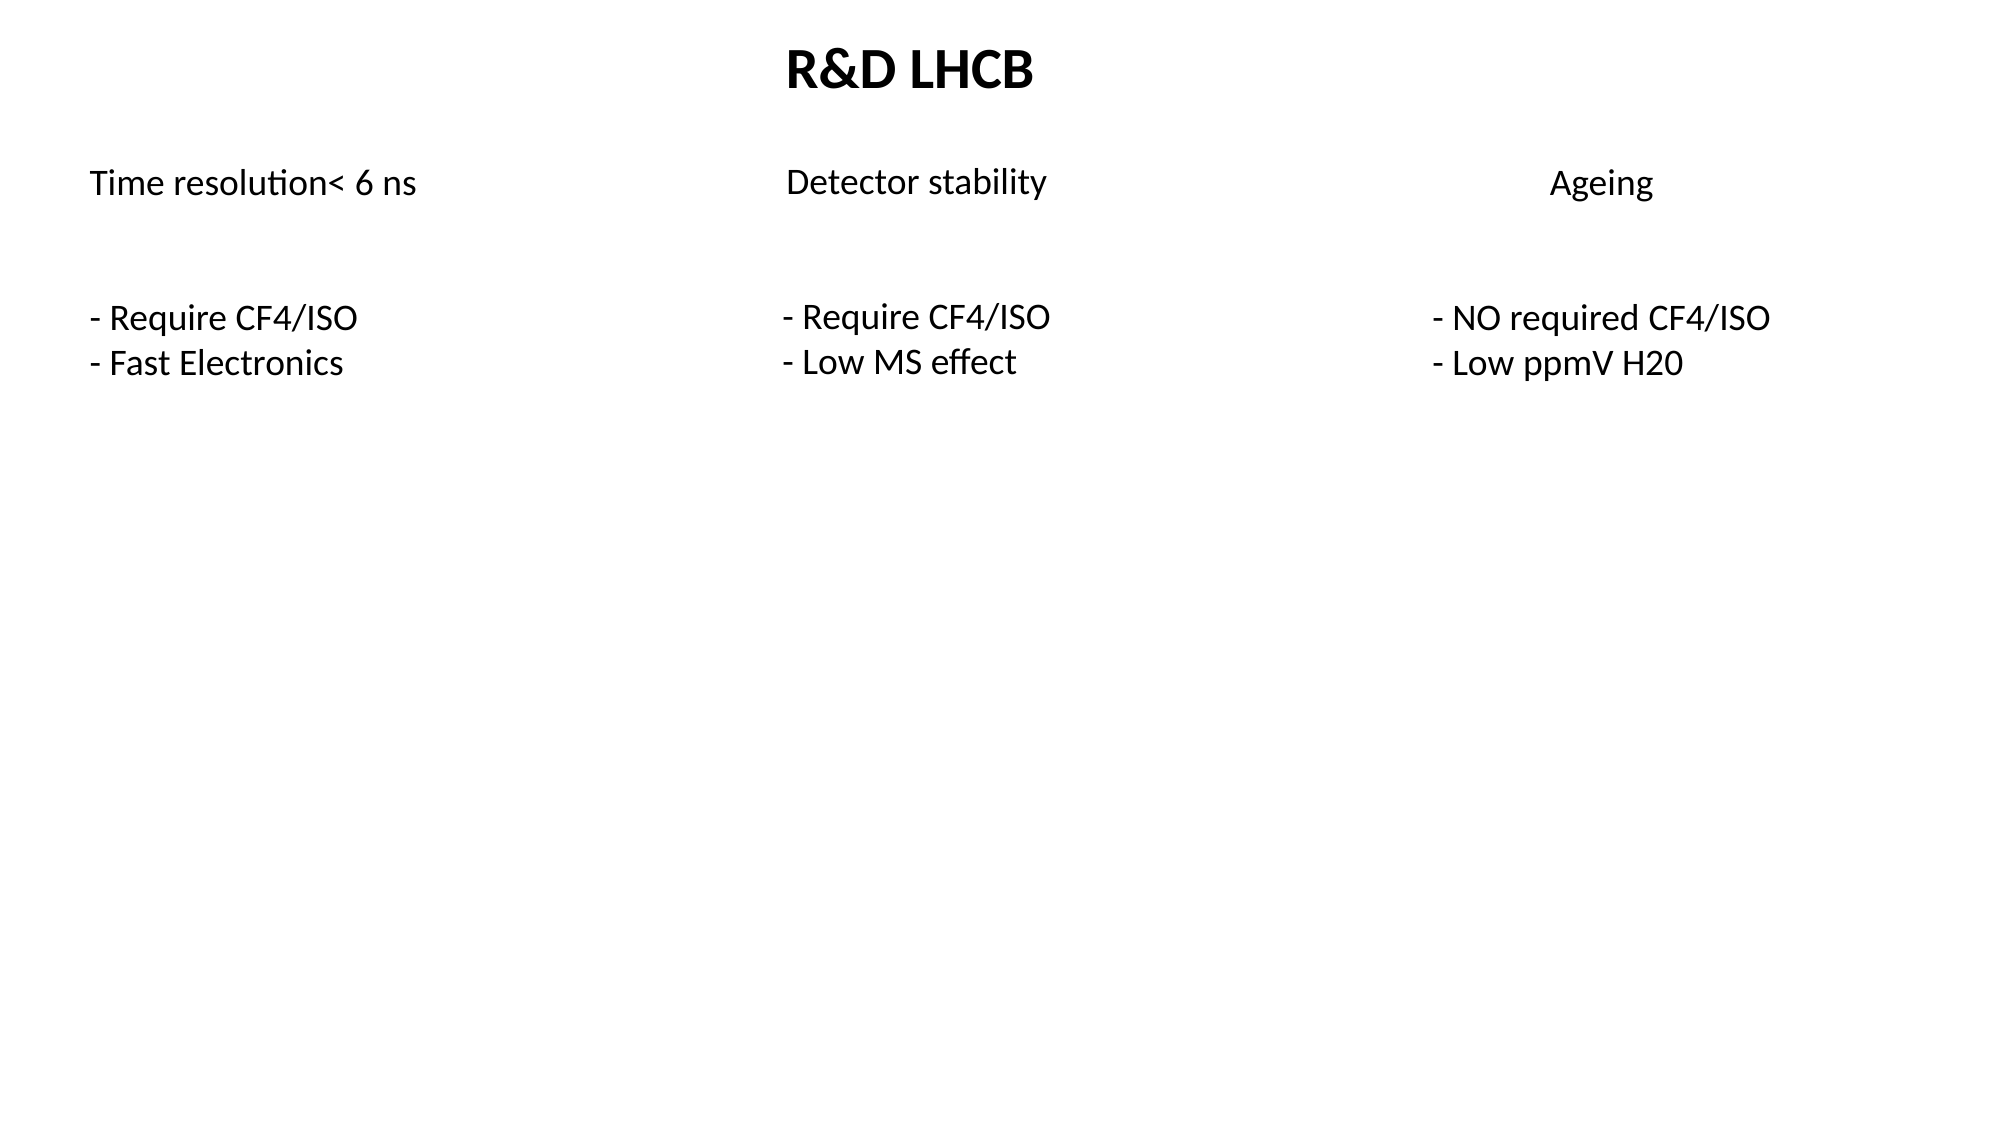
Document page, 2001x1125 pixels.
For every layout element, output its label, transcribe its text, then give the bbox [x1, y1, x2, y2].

text_box R&D LHCB [770, 23, 1063, 108]
text_box Detector stability - Require CF4/ISO - Low MS effect [767, 149, 1066, 390]
text_box Ageing - NO required CF4/ISO - Low ppmV H20 [1417, 150, 1786, 391]
text_box Time resolution< 6 ns - Require CF4/ISO - Fast Electronics [74, 150, 433, 391]
